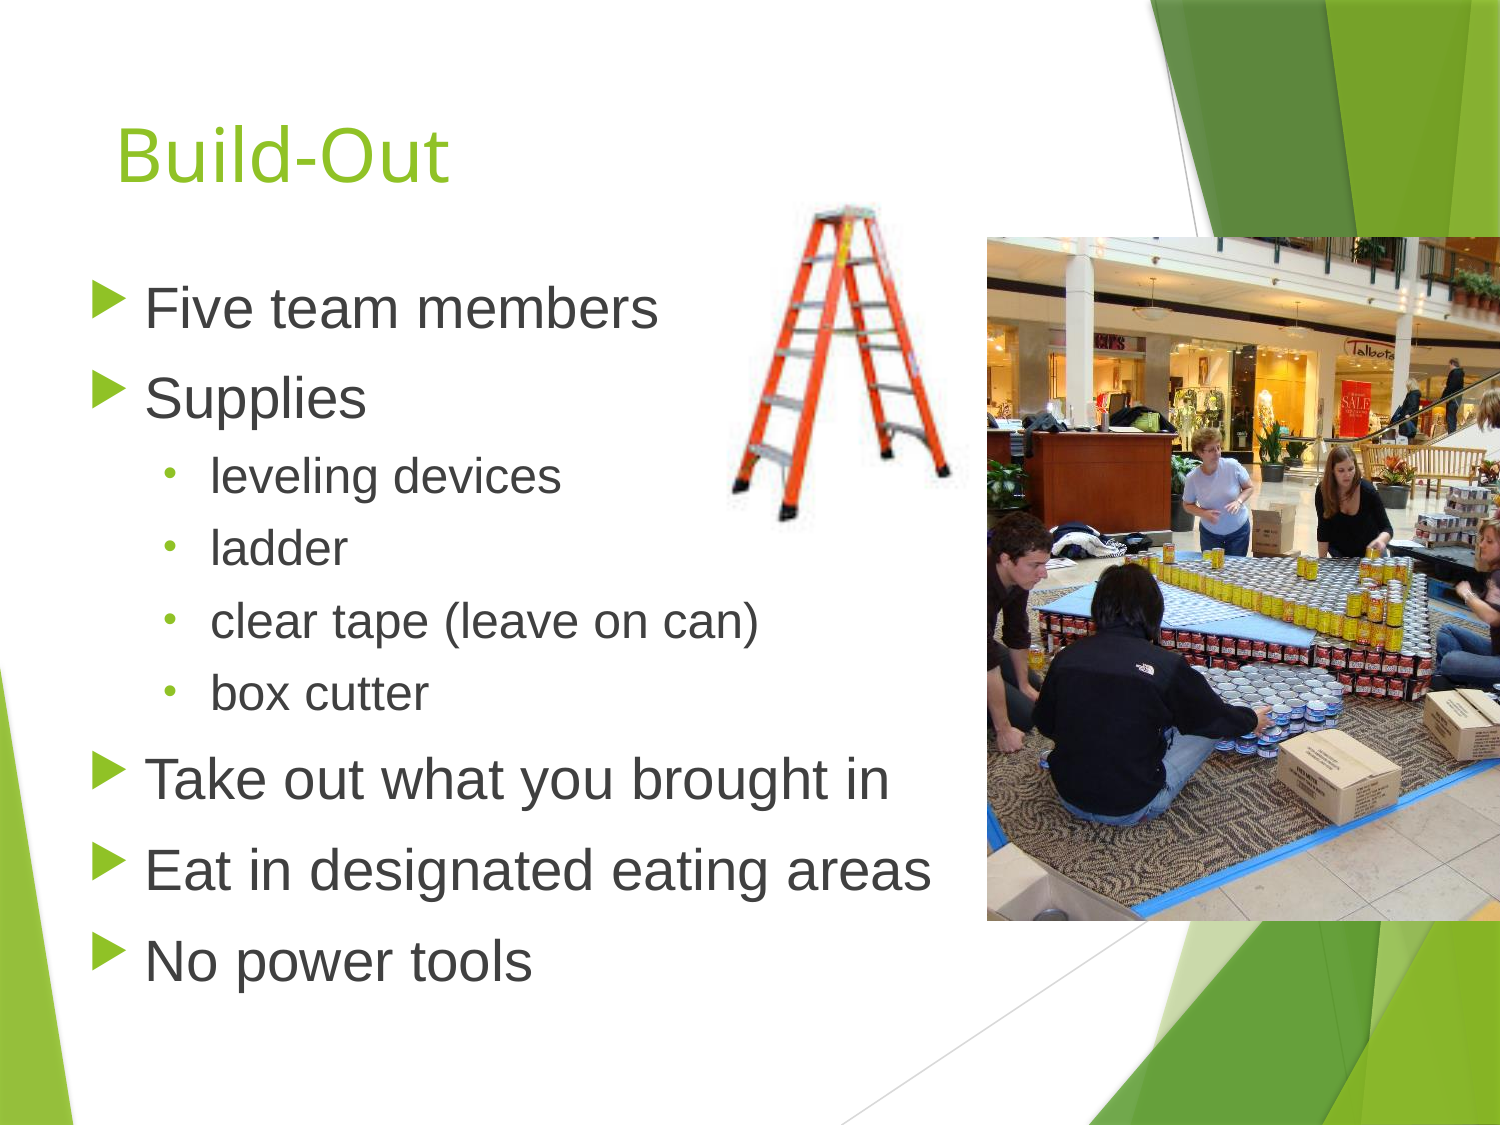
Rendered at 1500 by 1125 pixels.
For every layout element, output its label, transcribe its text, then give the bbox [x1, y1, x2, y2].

picture [661, 181, 1500, 922]
title Build-Out [99, 99, 1142, 262]
list Five team members Supplies leveling devices ladder clear tape (leave on can) box cutter Take out what you brought in Eat in designated eating areas No power tools [73, 262, 1019, 1005]
